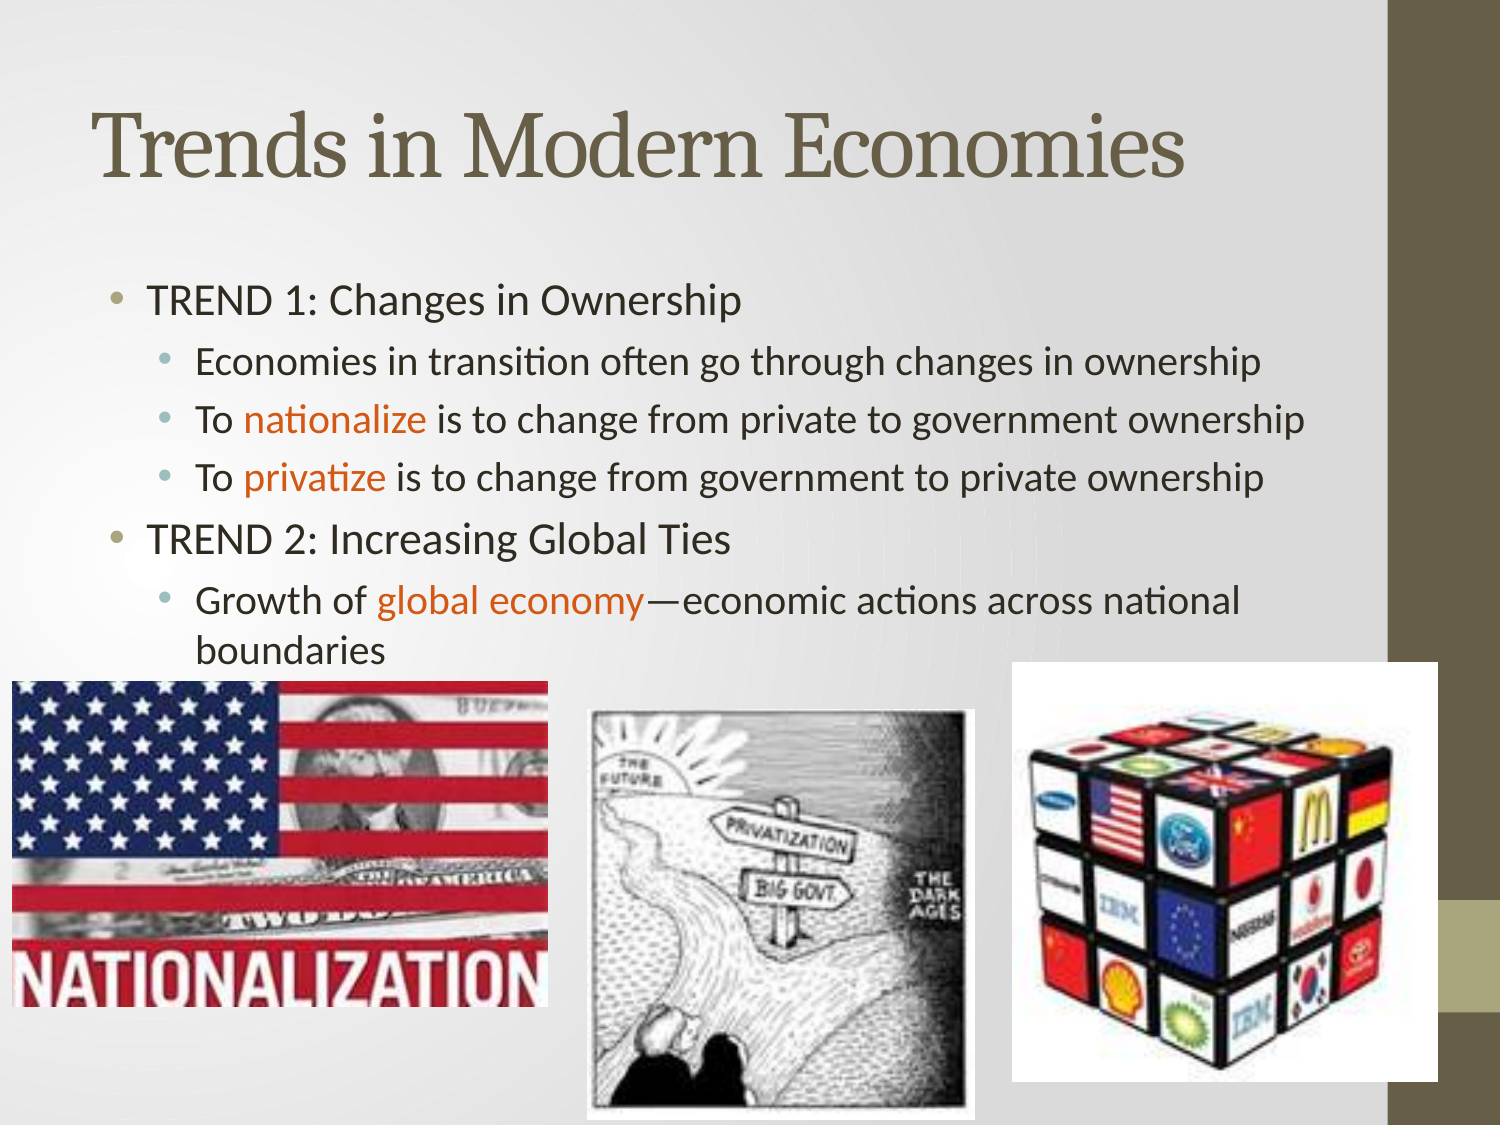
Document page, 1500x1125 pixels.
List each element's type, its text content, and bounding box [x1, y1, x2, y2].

picture [1011, 661, 1438, 1083]
picture [11, 680, 548, 1007]
title Trends in Modern Economies [75, 45, 1325, 233]
list TREND 1: Changes in Ownership Economies in transition often go through changes in ownership To nationalize is to change from private to government ownership To privatize is to change from government to private ownership TREND 2: Increasing Global Ties Growth of global economy—economic actions across national boundaries [75, 262, 1325, 1050]
picture [586, 708, 976, 1120]
